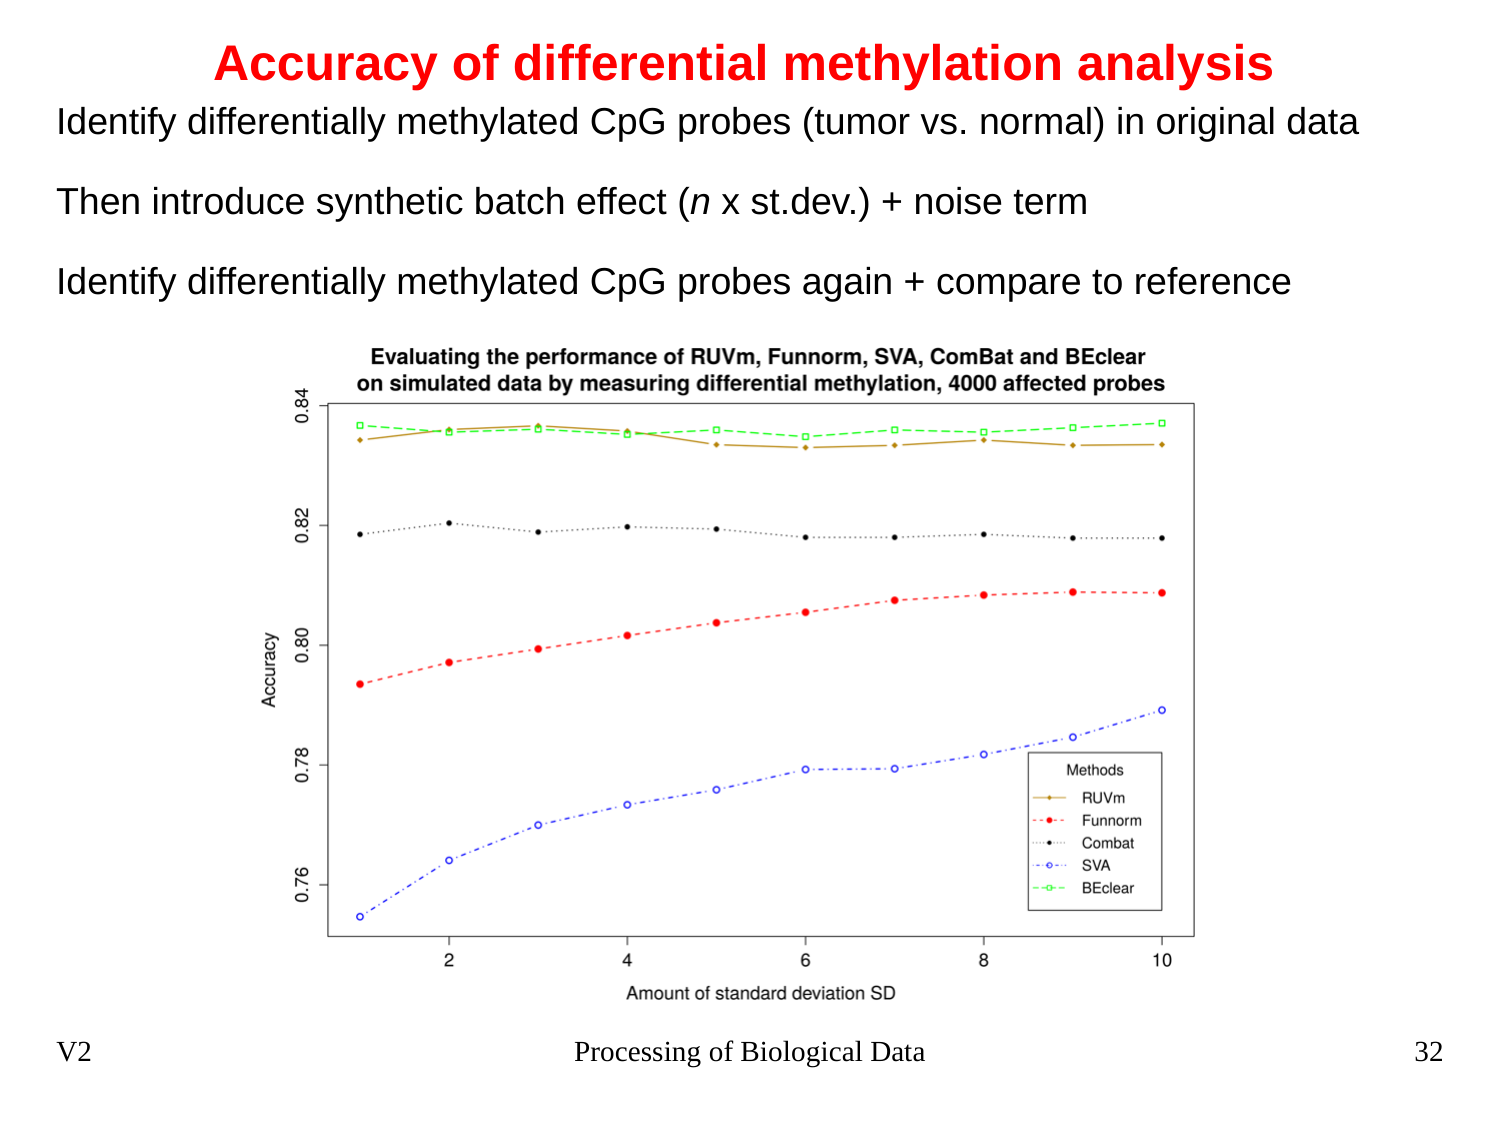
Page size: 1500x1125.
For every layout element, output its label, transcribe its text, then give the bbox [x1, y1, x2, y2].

title Accuracy of differential methylation analysis [53, 19, 1436, 89]
picture [260, 336, 1228, 1021]
slide_number V2 [40, 1024, 426, 1101]
footer Processing of Biological Data [512, 1029, 988, 1101]
slide_number 32 [1074, 1024, 1460, 1101]
text_box Identify differentially methylated CpG probes (tumor vs. normal) in original data Then introduce synthetic batch effect (n x st.dev.) + noise term Identify differentially methylated CpG probes again + compare to reference [41, 89, 1459, 310]
